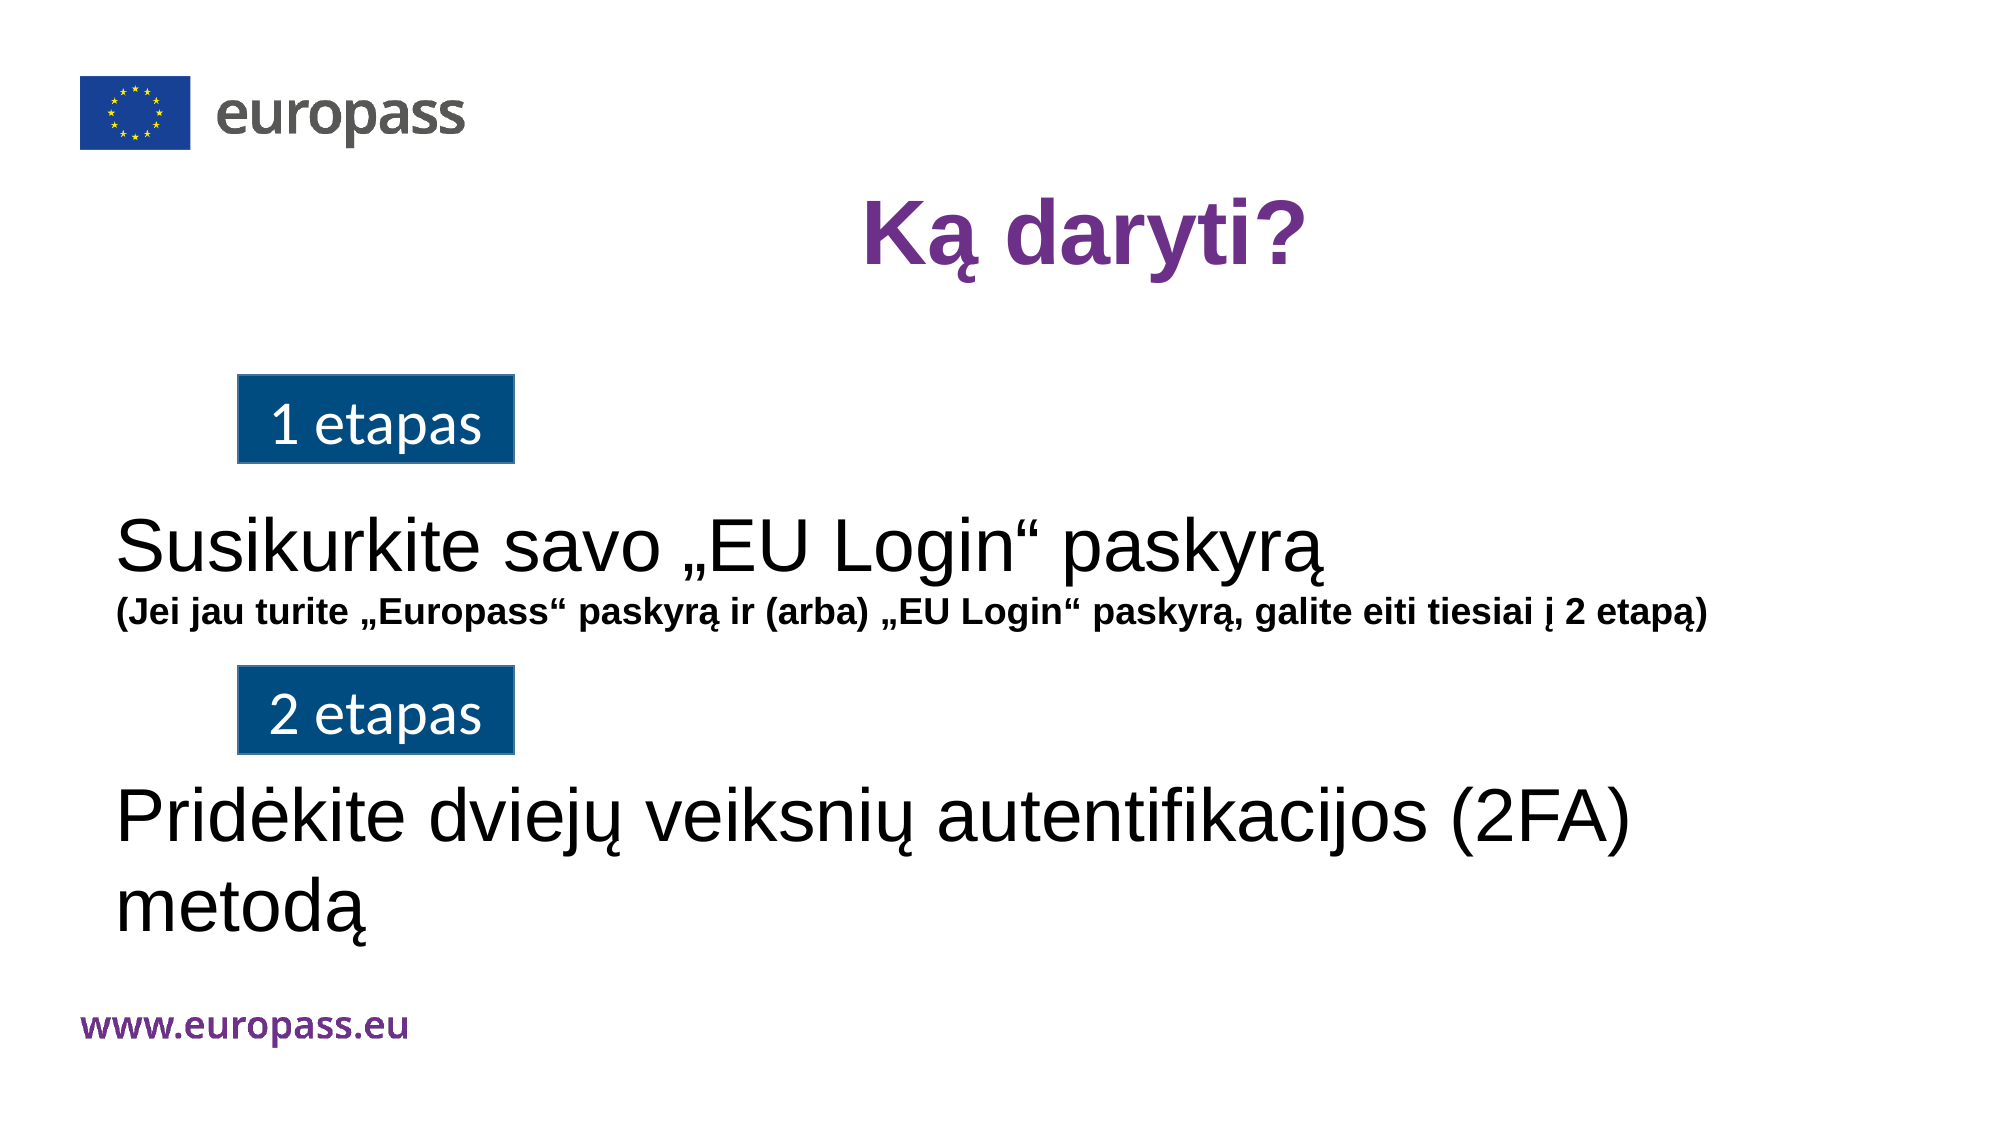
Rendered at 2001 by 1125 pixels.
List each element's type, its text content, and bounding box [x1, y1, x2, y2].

picture [75, 1004, 414, 1054]
subtitle Susikurkite savo „EU Login“ paskyrą (Jei jau turite „Europass“ paskyrą ir (arba) „EU Login“ paskyrą, galite eiti tiesiai į 2 etapą) Pridėkite dviejų veiksnių autentifikacijos (2FA) metodą [101, 349, 1863, 990]
text_box 2 etapas [237, 665, 515, 755]
text_box 1 etapas [237, 374, 515, 464]
picture [8, 0, 536, 261]
text_box Ką daryti? [846, 177, 1326, 292]
